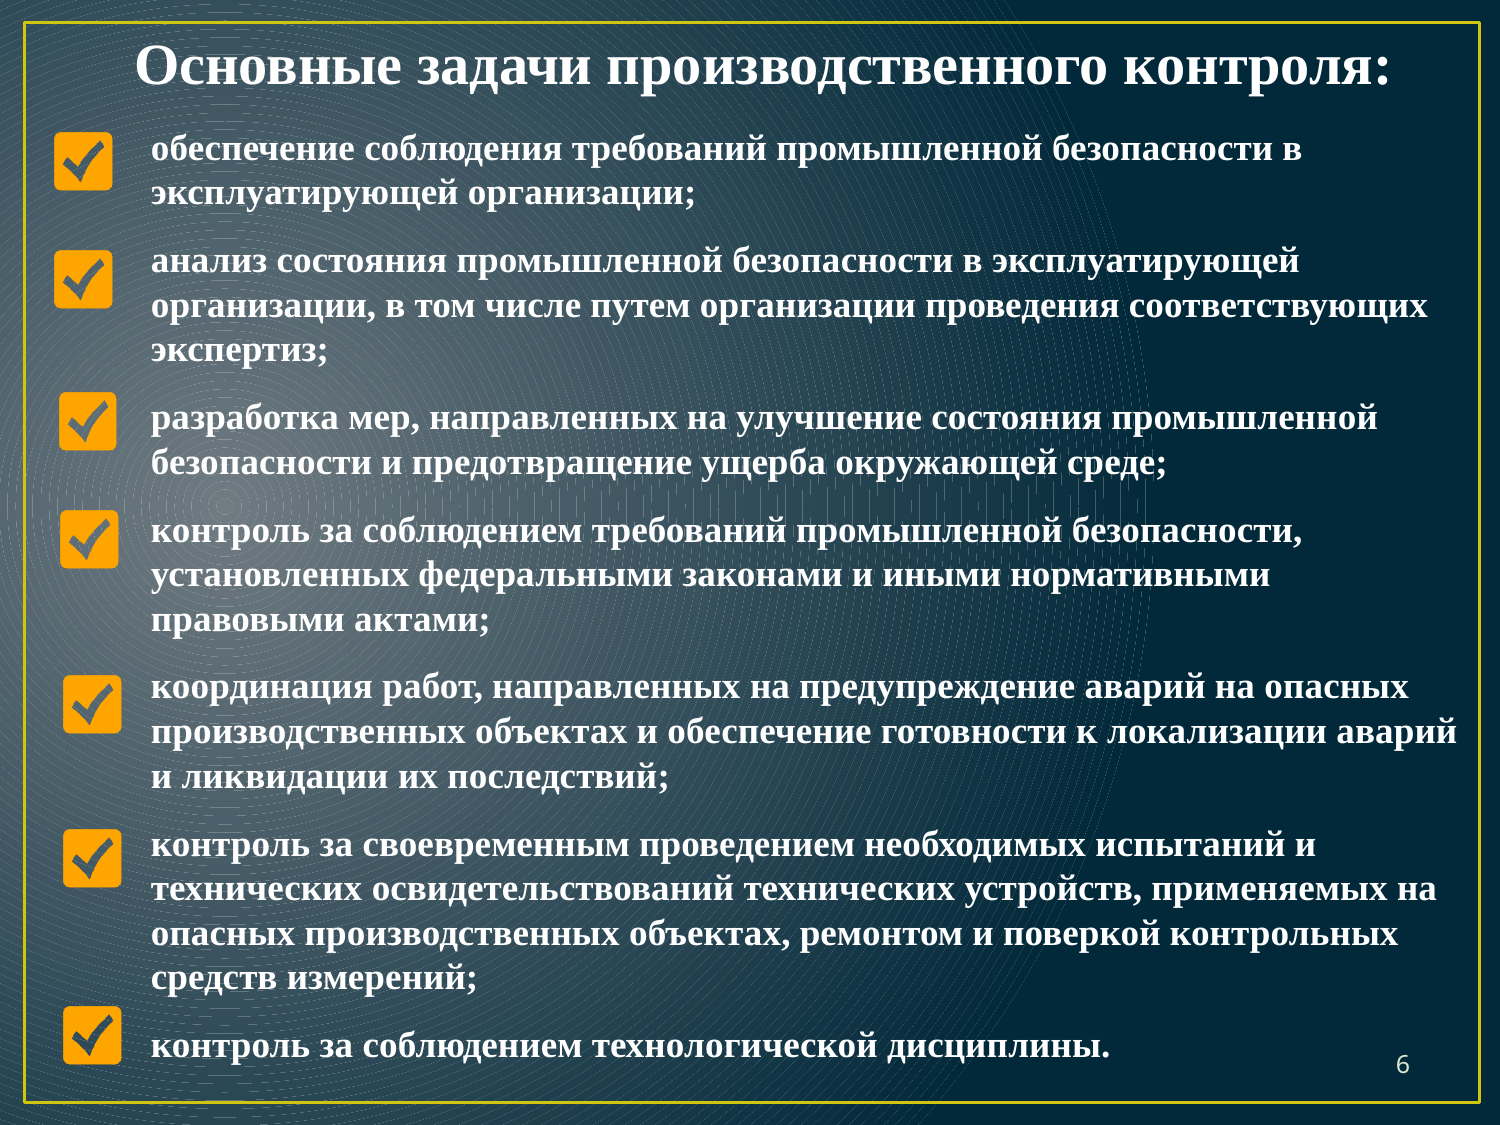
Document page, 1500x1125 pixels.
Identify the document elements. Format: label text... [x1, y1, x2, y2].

picture [46, 125, 119, 197]
text_box Основные задачи производственного контроля: [33, 19, 1487, 104]
picture [53, 503, 125, 575]
list обеспечение соблюдения требований промышленной безопасности в эксплуатирующей организации; анализ состояния промышленной безопасности в эксплуатирующей организации, в том числе путем организации проведения соответствующих экспертиз; разработка мер, направленных на улучшение состояния промышленной безопасности и предотвращение ущерба окружающей среде; контроль за соблюдением требований промышленной безопасности, установленных федеральными законами и иными нормативными правовыми актами; координация работ, направленных на предупреждение аварий на опасных производственных объектах и обеспечение готовности к локализации аварий и ликвидации их последствий; контроль за своевременным проведением необходимых испытаний и технических освидетельствований технических устройств, применяемых на опасных производственных объектах, ремонтом и поверкой контрольных средств измерений; контроль за соблюдением технологической дисциплины. [135, 115, 1483, 1085]
slide_number 6 [1074, 1035, 1425, 1096]
picture [56, 668, 128, 740]
picture [51, 385, 124, 457]
picture [56, 999, 128, 1071]
picture [56, 822, 128, 894]
picture [46, 243, 119, 315]
